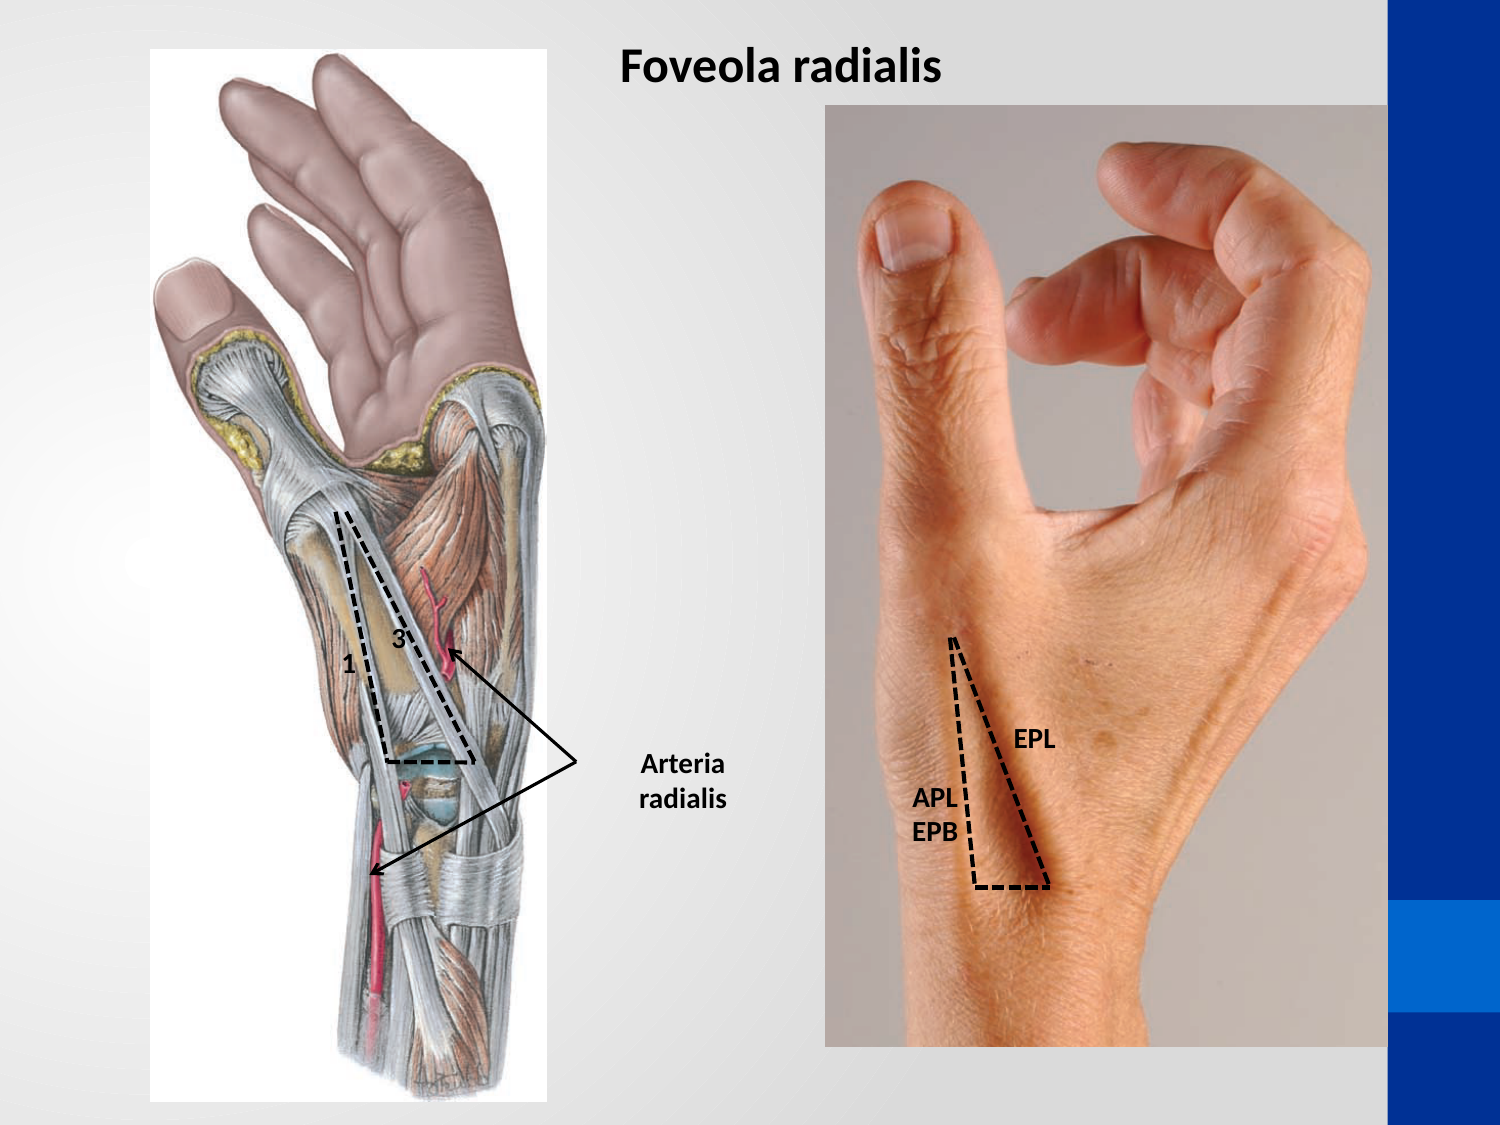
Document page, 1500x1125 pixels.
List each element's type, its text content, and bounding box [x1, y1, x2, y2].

picture [824, 104, 1389, 1047]
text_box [953, 636, 1051, 888]
picture [149, 49, 547, 1102]
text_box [368, 761, 577, 876]
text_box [335, 511, 343, 763]
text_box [345, 511, 476, 763]
text_box Foveola radialis [512, 24, 1050, 100]
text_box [447, 647, 577, 755]
text_box Arteria radialis [587, 737, 786, 822]
